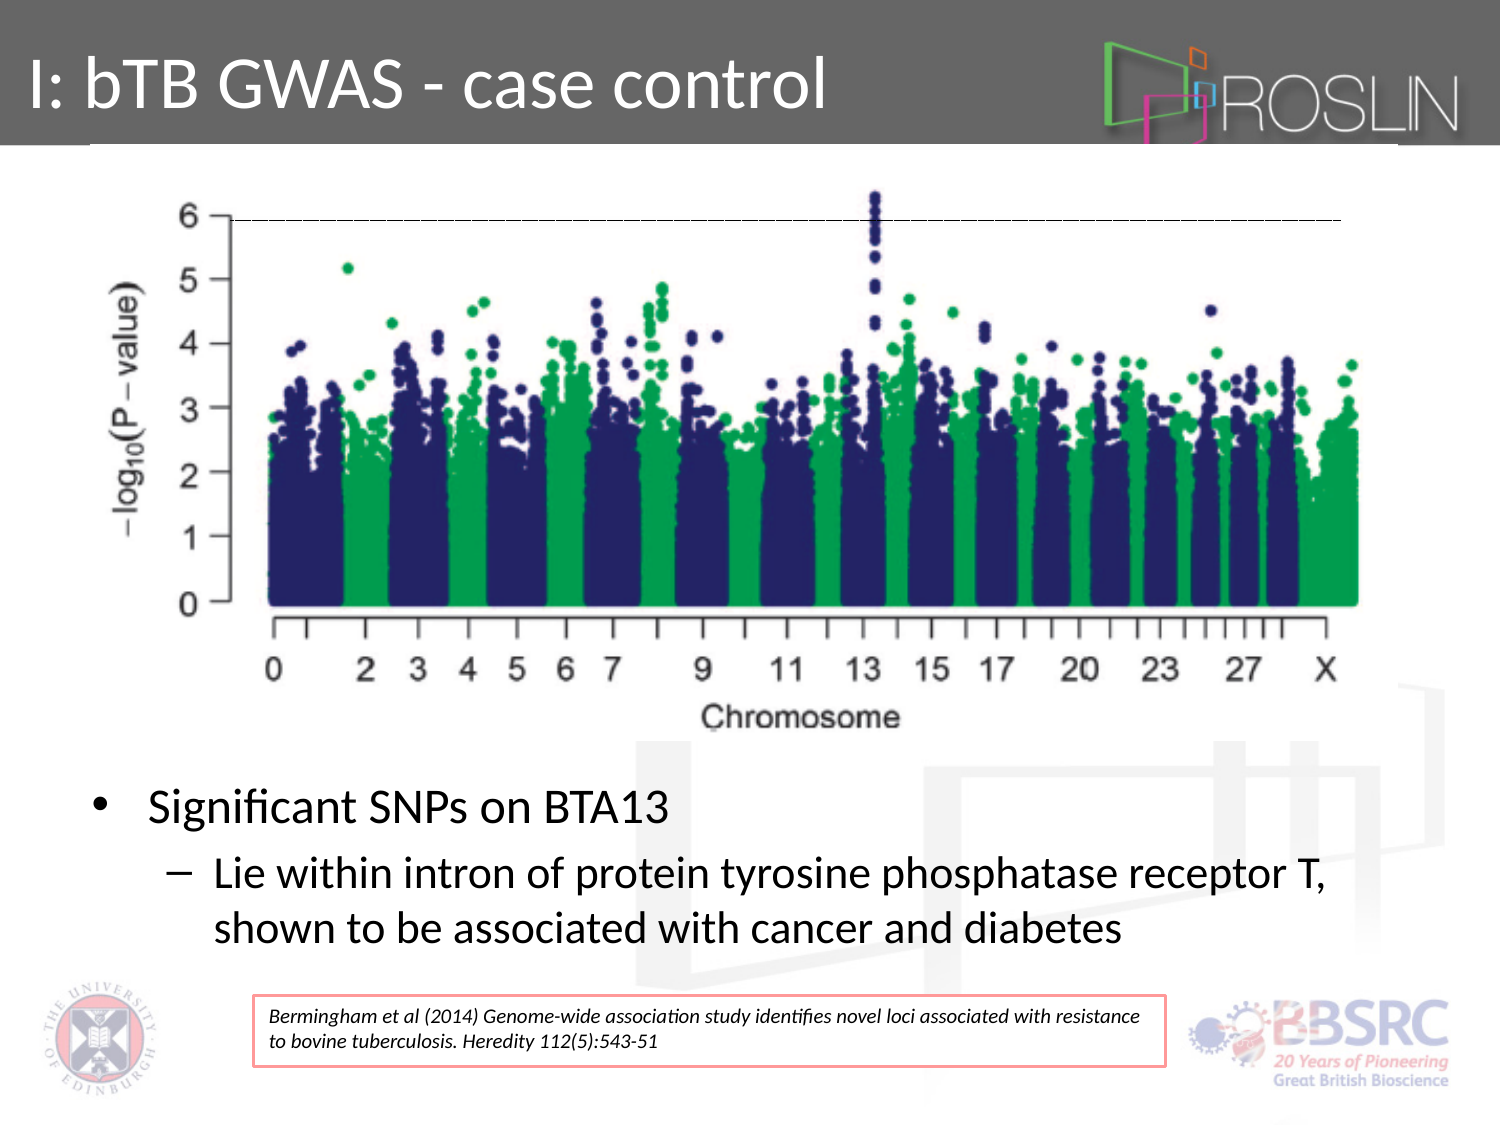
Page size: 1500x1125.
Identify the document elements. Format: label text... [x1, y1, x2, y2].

title I: bTB GWAS - case control [12, 24, 950, 131]
list Significant SNPs on BTA13 Lie within intron of protein tyrosine phosphatase receptor T, shown to be associated with cancer and diabetes [76, 765, 1412, 996]
text_box Bermingham et al (2014) Genome-wide association study identifies novel loci associated with resistance to bovine tuberculosis. Heredity 112(5):543-51 [253, 995, 1166, 1067]
picture [0, 0, 1500, 1125]
